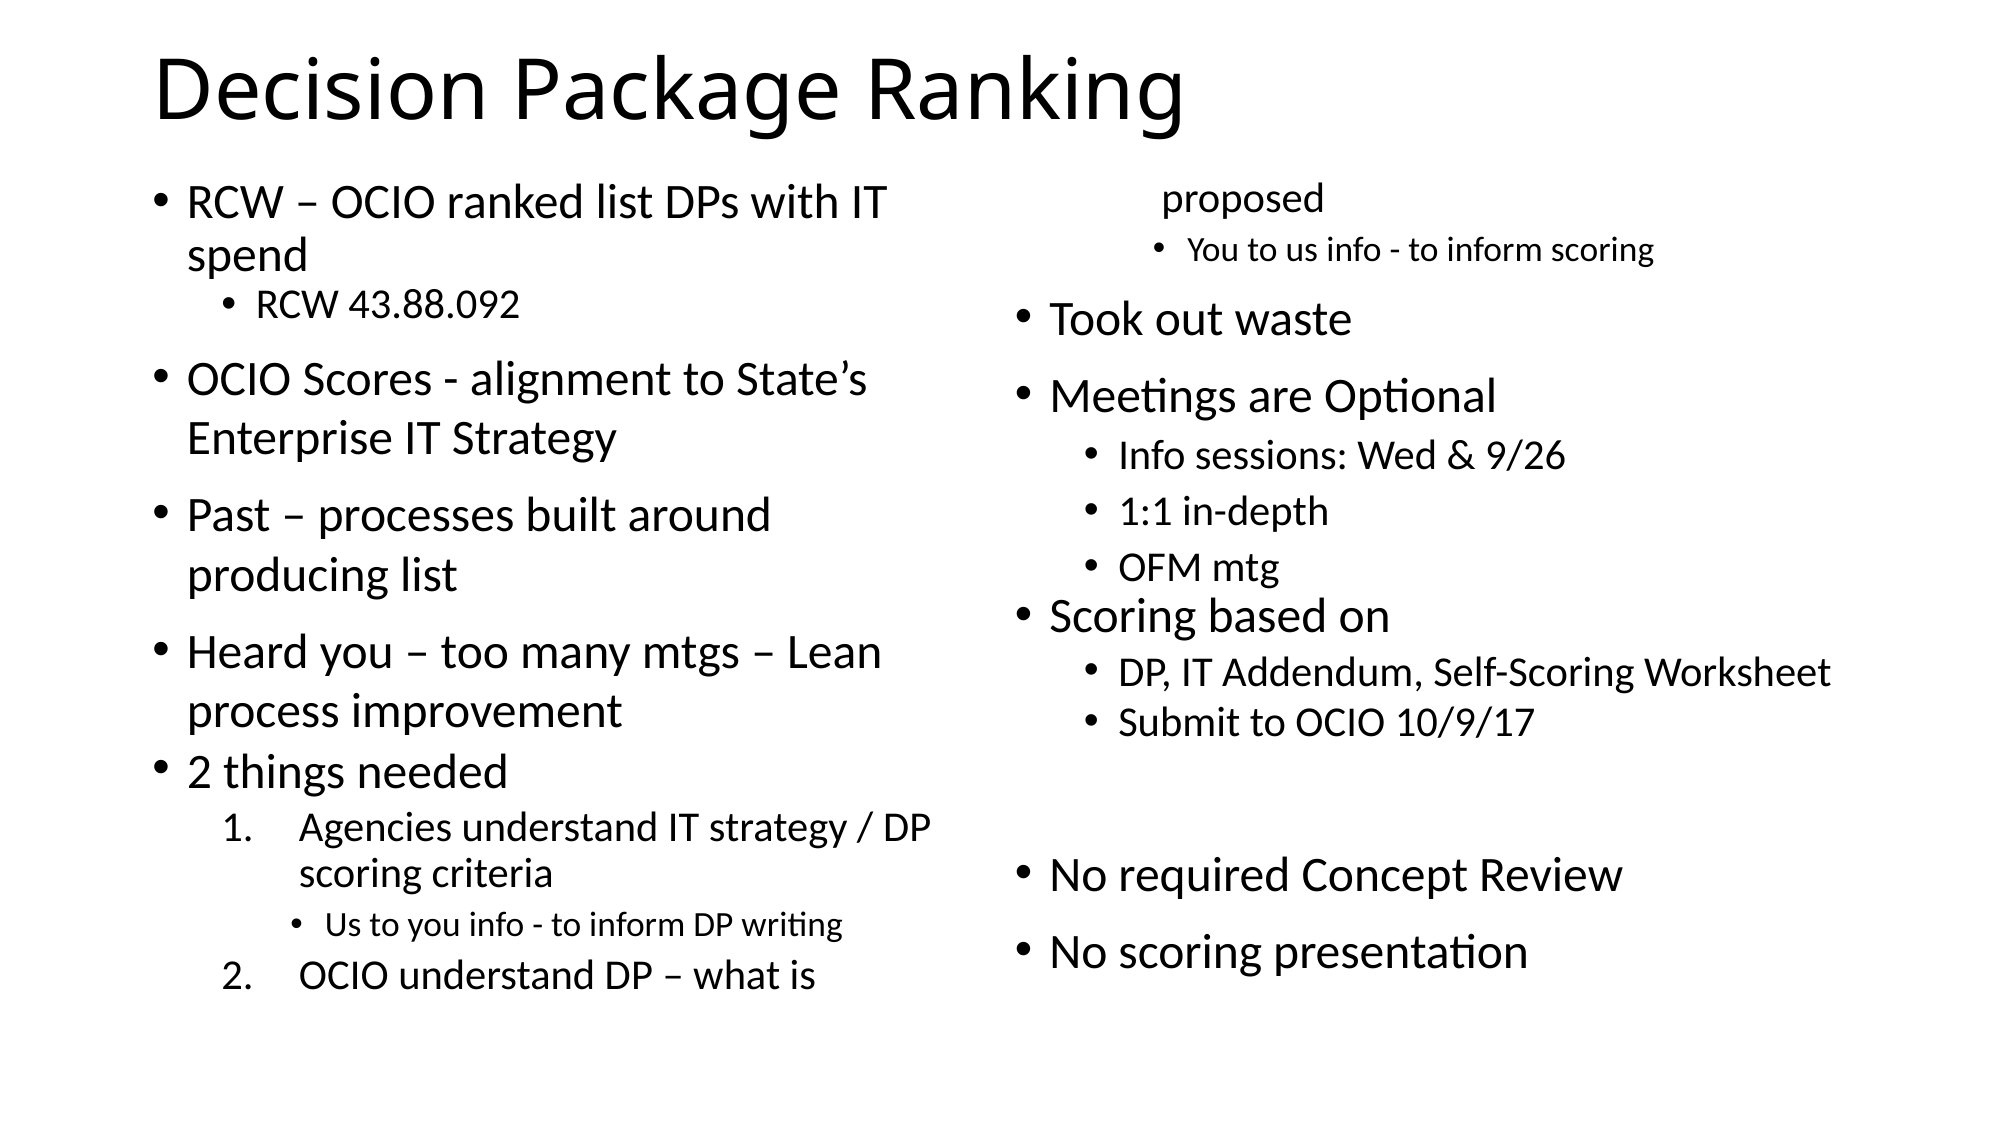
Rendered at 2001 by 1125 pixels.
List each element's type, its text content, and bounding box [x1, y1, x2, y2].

list RCW – OCIO ranked list DPs with IT spend RCW 43.88.092 OCIO Scores - alignment to State’s Enterprise IT Strategy Past – processes built around producing list Heard you – too many mtgs – Lean process improvement 2 things needed Agencies understand IT strategy / DP scoring criteria Us to you info - to inform DP writing OCIO understand DP – what is proposed You to us info - to inform scoring Took out waste Meetings are Optional Info sessions: Wed & 9/26 1:1 in-depth OFM mtg Scoring based on DP, IT Addendum, Self-Scoring Worksheet Submit to OCIO 10/9/17 No required Concept Review No scoring presentation [137, 168, 1863, 1014]
title Decision Package Ranking [137, 38, 1863, 146]
